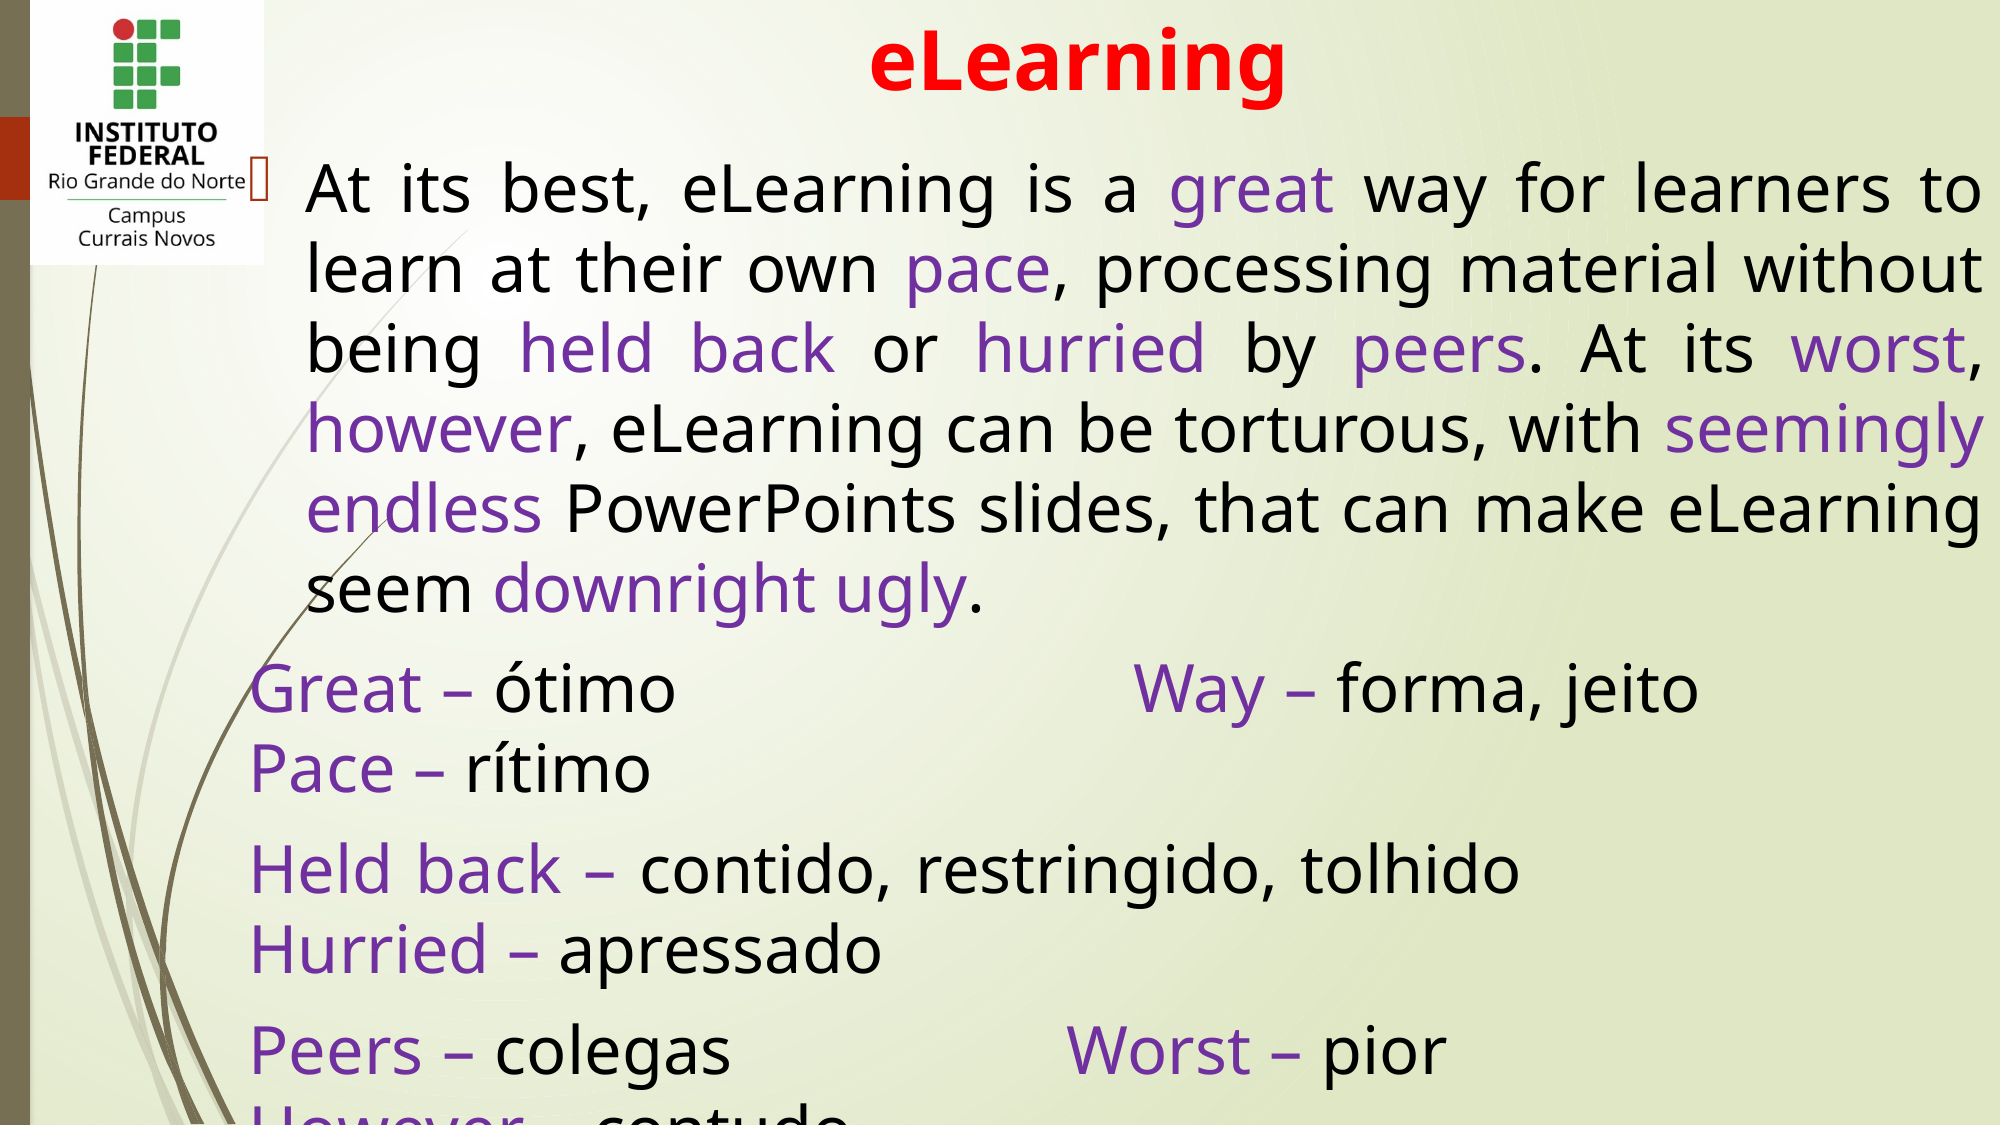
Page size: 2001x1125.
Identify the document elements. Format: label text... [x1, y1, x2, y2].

text_box eLearning [853, 0, 1314, 139]
picture [30, 0, 264, 266]
text_box At its best, eLearning is a great way for learners to learn at their own pace, processing material without being held back or hurried by peers. At its worst, however, eLearning can be torturous, with seemingly endless PowerPoints slides, that can make eLearning seem downright ugly. Great – ótimo Way – forma, jeito Pace – rítimo Held back – contido, restringido, tolhido Hurried – apressado Peers – colegas Worst – pior However – contudo Seemingly – aparentemente Endless – sem fim Downright – completamente Ugly – feio/a https://www.kdplatform.com/elearning-good-bad-ugly/ [233, 138, 2000, 1071]
